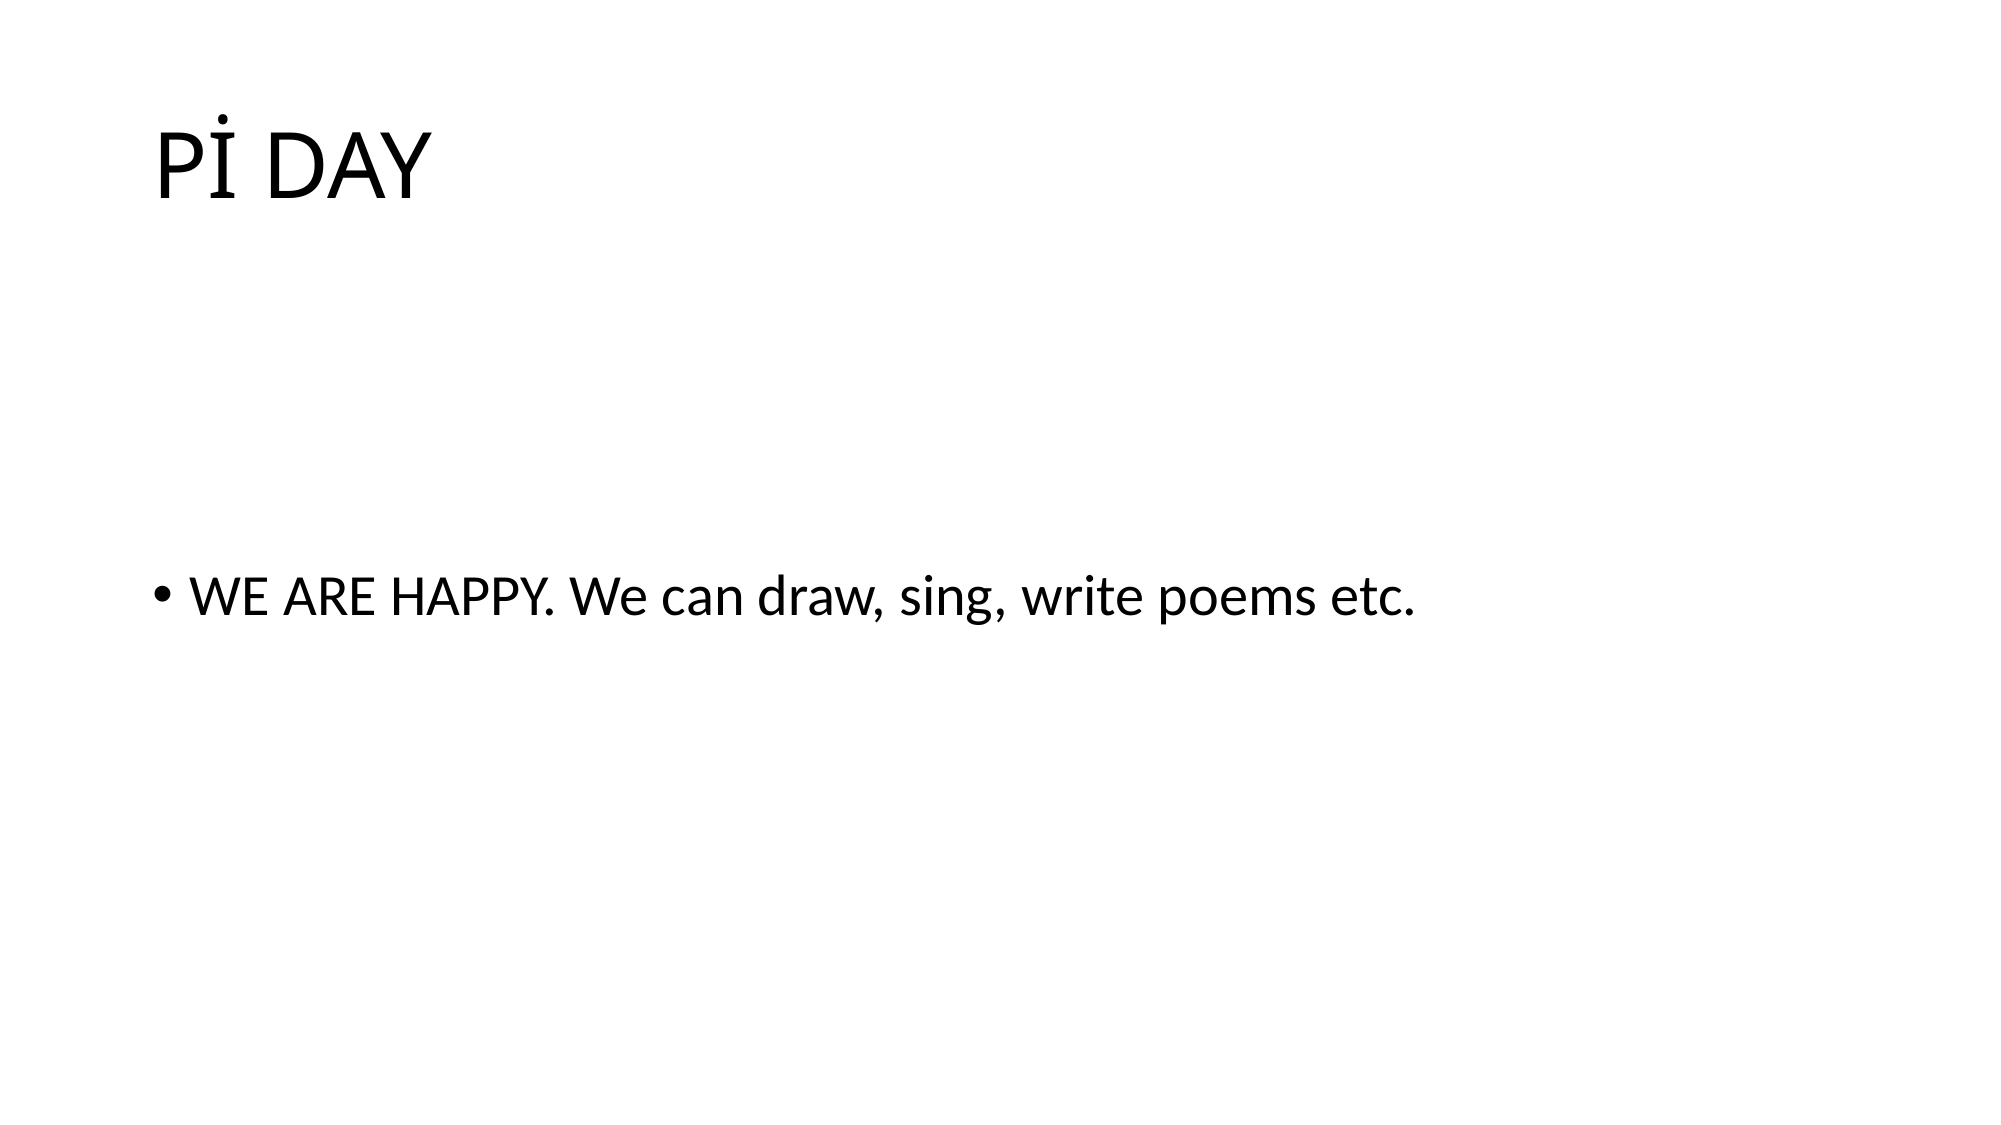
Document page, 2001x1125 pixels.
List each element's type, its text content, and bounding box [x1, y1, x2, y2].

list WE ARE HAPPY. We can draw, sing, write poems etc. [137, 299, 1863, 1014]
title Pİ DAY [137, 59, 1863, 278]
